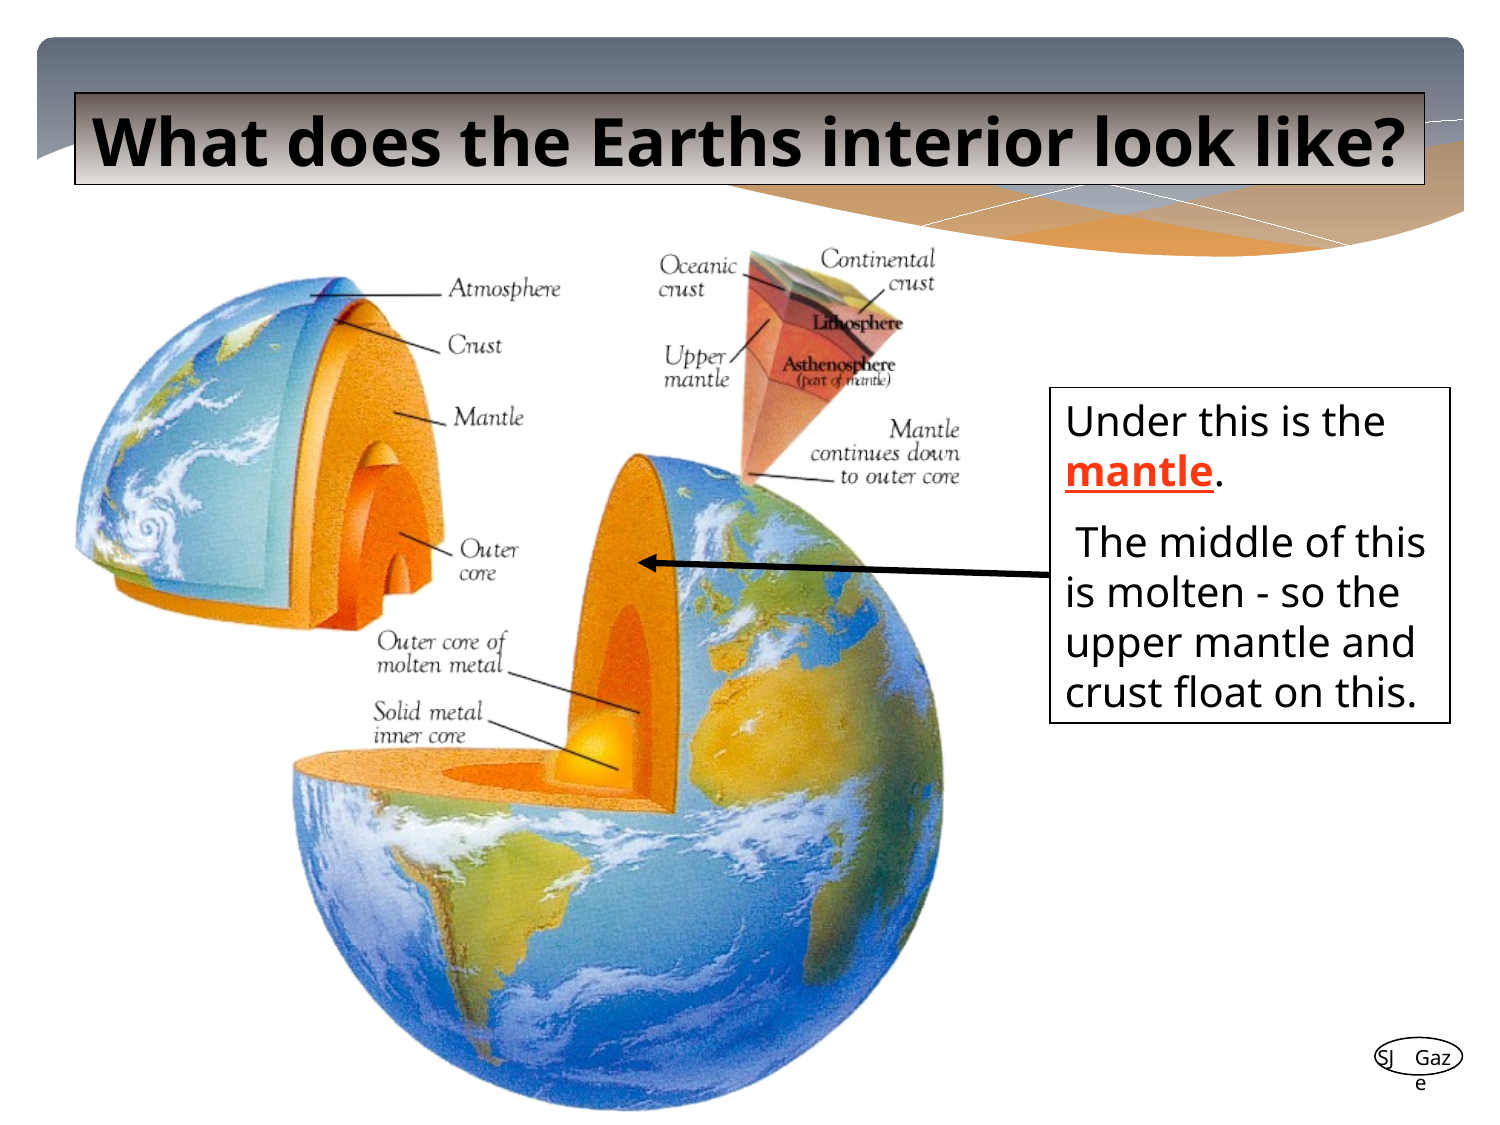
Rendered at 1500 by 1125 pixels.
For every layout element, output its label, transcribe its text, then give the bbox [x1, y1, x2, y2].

picture [62, 238, 976, 1125]
text_box Under this is the mantle. The middle of this is molten - so the upper mantle and crust float on this. [1050, 387, 1450, 724]
text_box What does the Earths interior look like? [74, 92, 1425, 185]
text_box Gaze [1399, 1037, 1475, 1103]
text_box SJ [1362, 1037, 1438, 1078]
text_box [1374, 1037, 1463, 1075]
